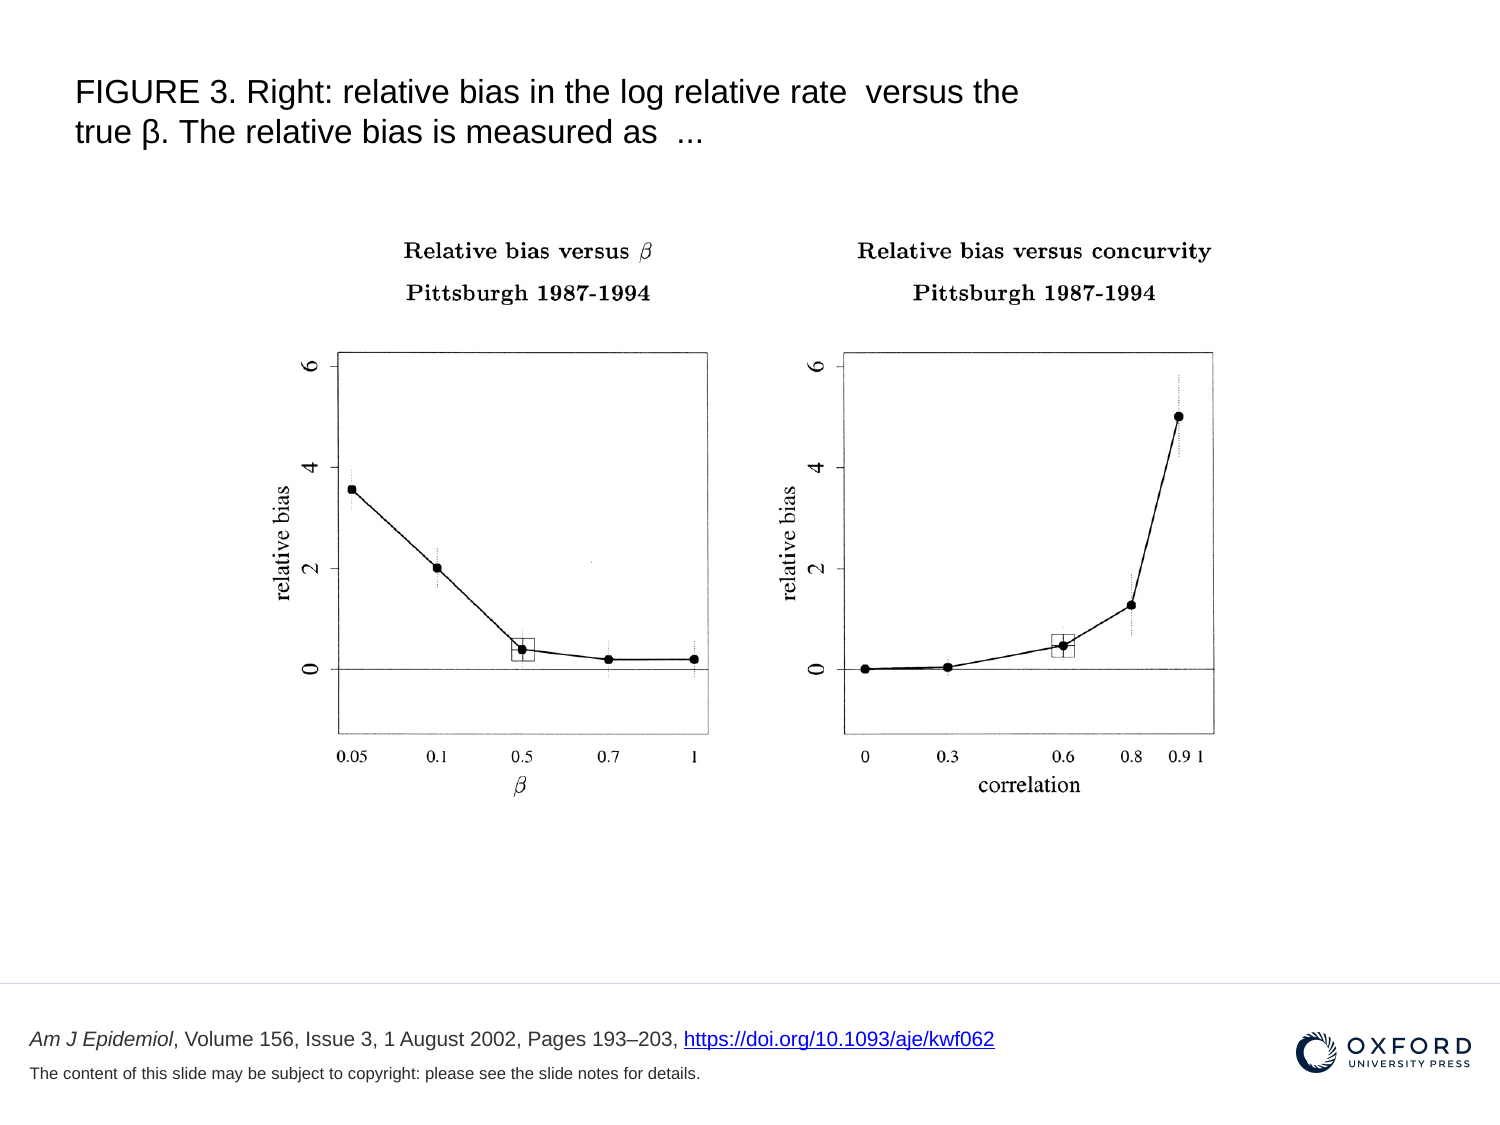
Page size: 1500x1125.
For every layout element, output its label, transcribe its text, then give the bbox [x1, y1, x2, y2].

title FIGURE 3. Right: relative bias in the log relative rate versus the true β. The relative bias is measured as ... [75, 69, 1078, 171]
footer Am J Epidemiol, Volume 156, Issue 3, 1 August 2002, Pages 193–203, https://doi.org/10.1093/aje/kwf062 The content of this slide may be subject to copyright: please see the slide notes for details. [0, 983, 1260, 1125]
picture [262, 224, 1238, 806]
picture [1296, 1032, 1471, 1073]
